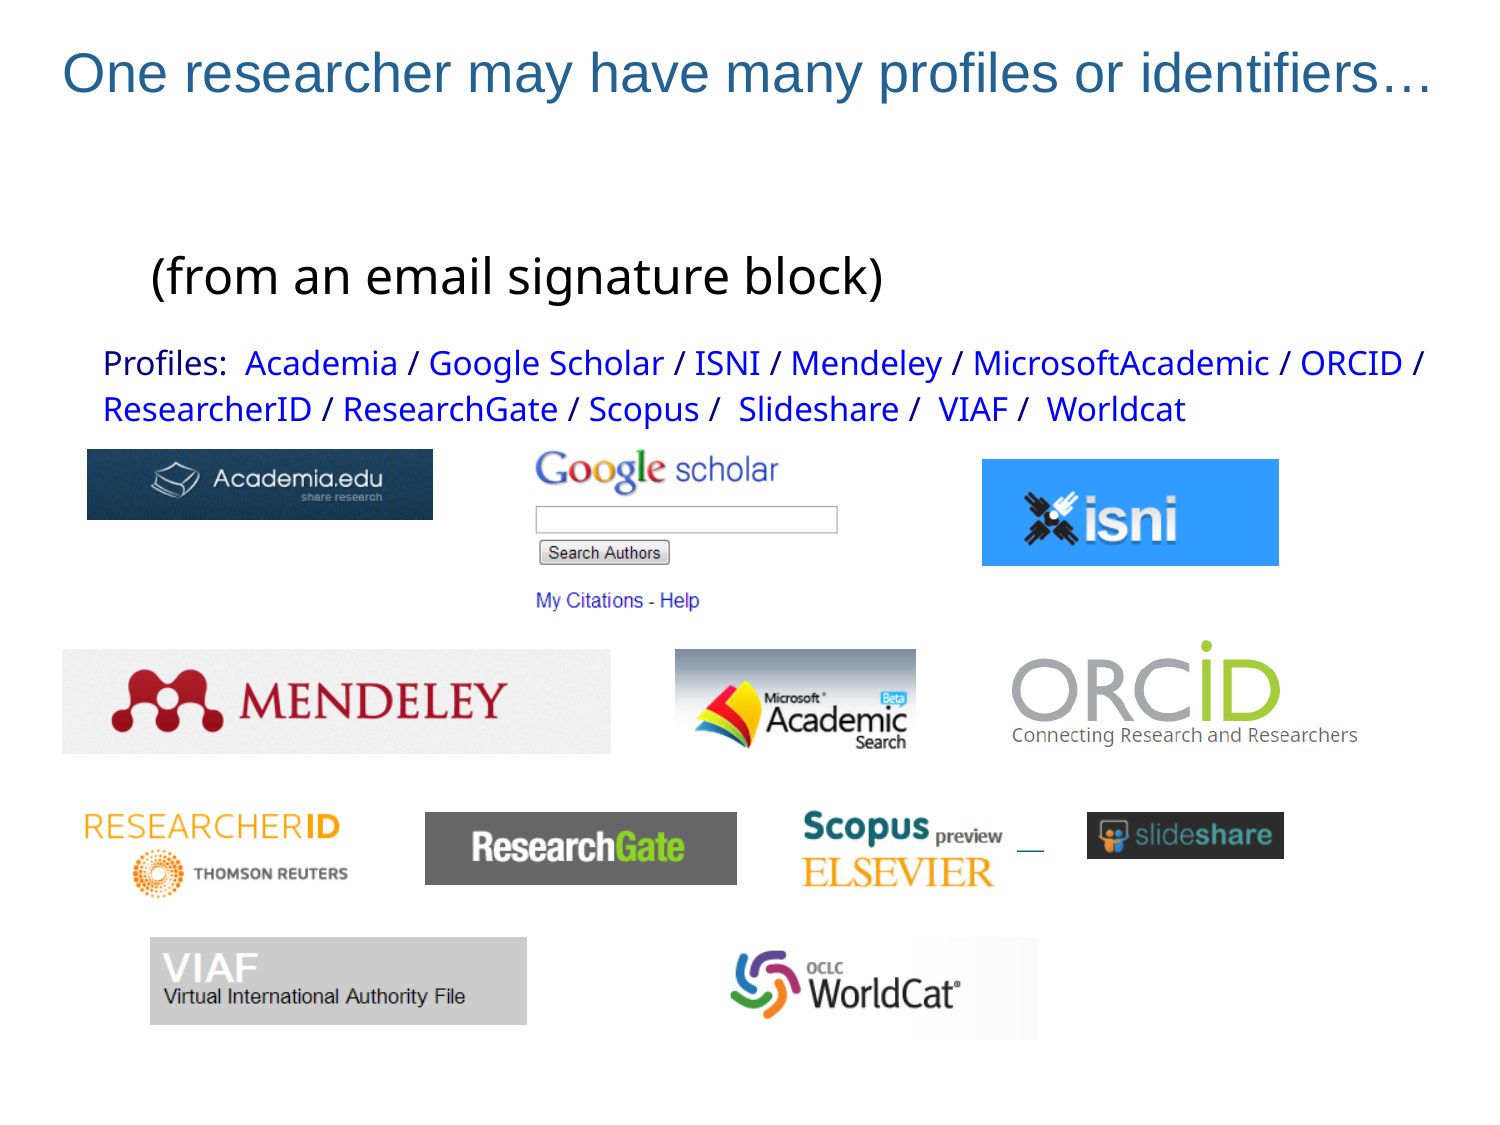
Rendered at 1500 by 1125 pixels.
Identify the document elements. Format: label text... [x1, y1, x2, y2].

picture [87, 449, 433, 521]
picture [1087, 812, 1285, 860]
picture [674, 649, 916, 769]
picture [149, 937, 527, 1026]
picture [62, 649, 611, 754]
picture [512, 437, 903, 629]
picture [62, 799, 367, 908]
picture [424, 812, 737, 886]
picture [712, 937, 1037, 1049]
picture [992, 639, 1361, 758]
picture [982, 459, 1280, 566]
title One researcher may have many profiles or identifiers… [0, 0, 1500, 201]
text_box Profiles: Academia / Google Scholar / ISNI / Mendeley / MicrosoftAcademic / ORCID / ResearcherID / ResearchGate / Scopus / Slideshare / VIAF / Worldcat [87, 335, 1448, 441]
picture [787, 799, 1044, 899]
text_box (from an email signature block) [136, 237, 899, 313]
